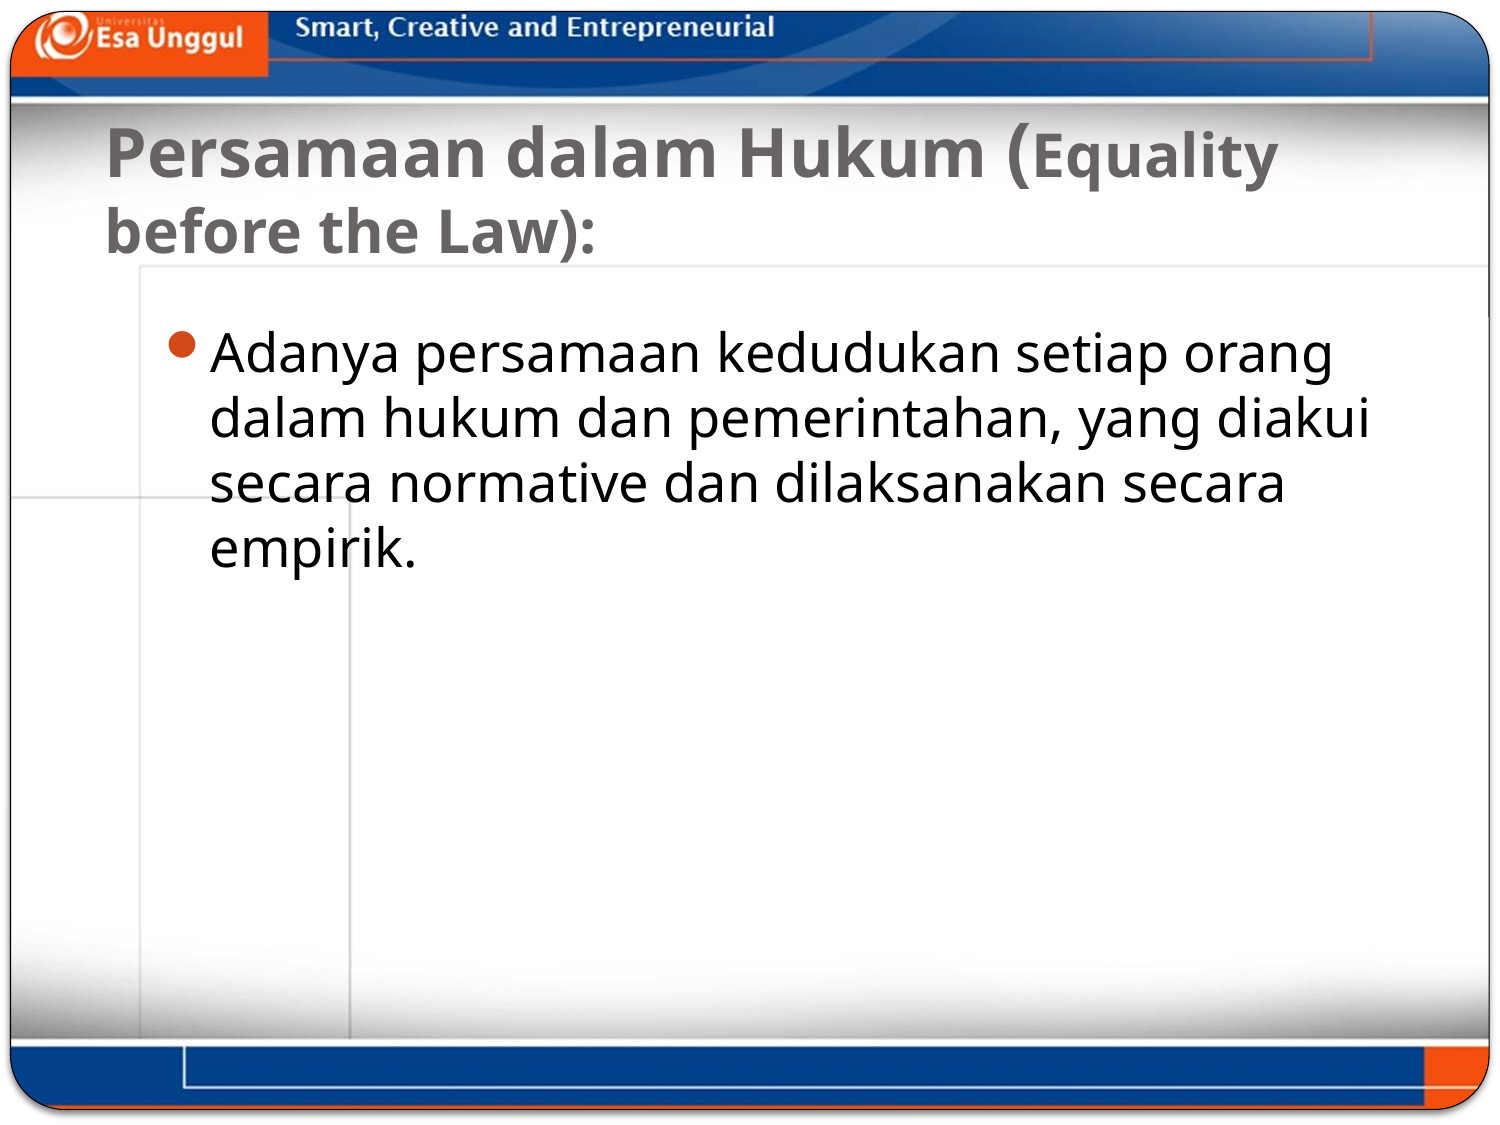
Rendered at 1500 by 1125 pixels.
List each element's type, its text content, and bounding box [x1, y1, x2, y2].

picture [12, 12, 1488, 1108]
title Persamaan dalam Hukum (Equality before the Law): [90, 93, 1441, 281]
list Adanya persamaan kedudukan setiap orang dalam hukum dan pemerintahan, yang diakui secara normative dan dilaksanakan secara empirik. [150, 310, 1425, 988]
